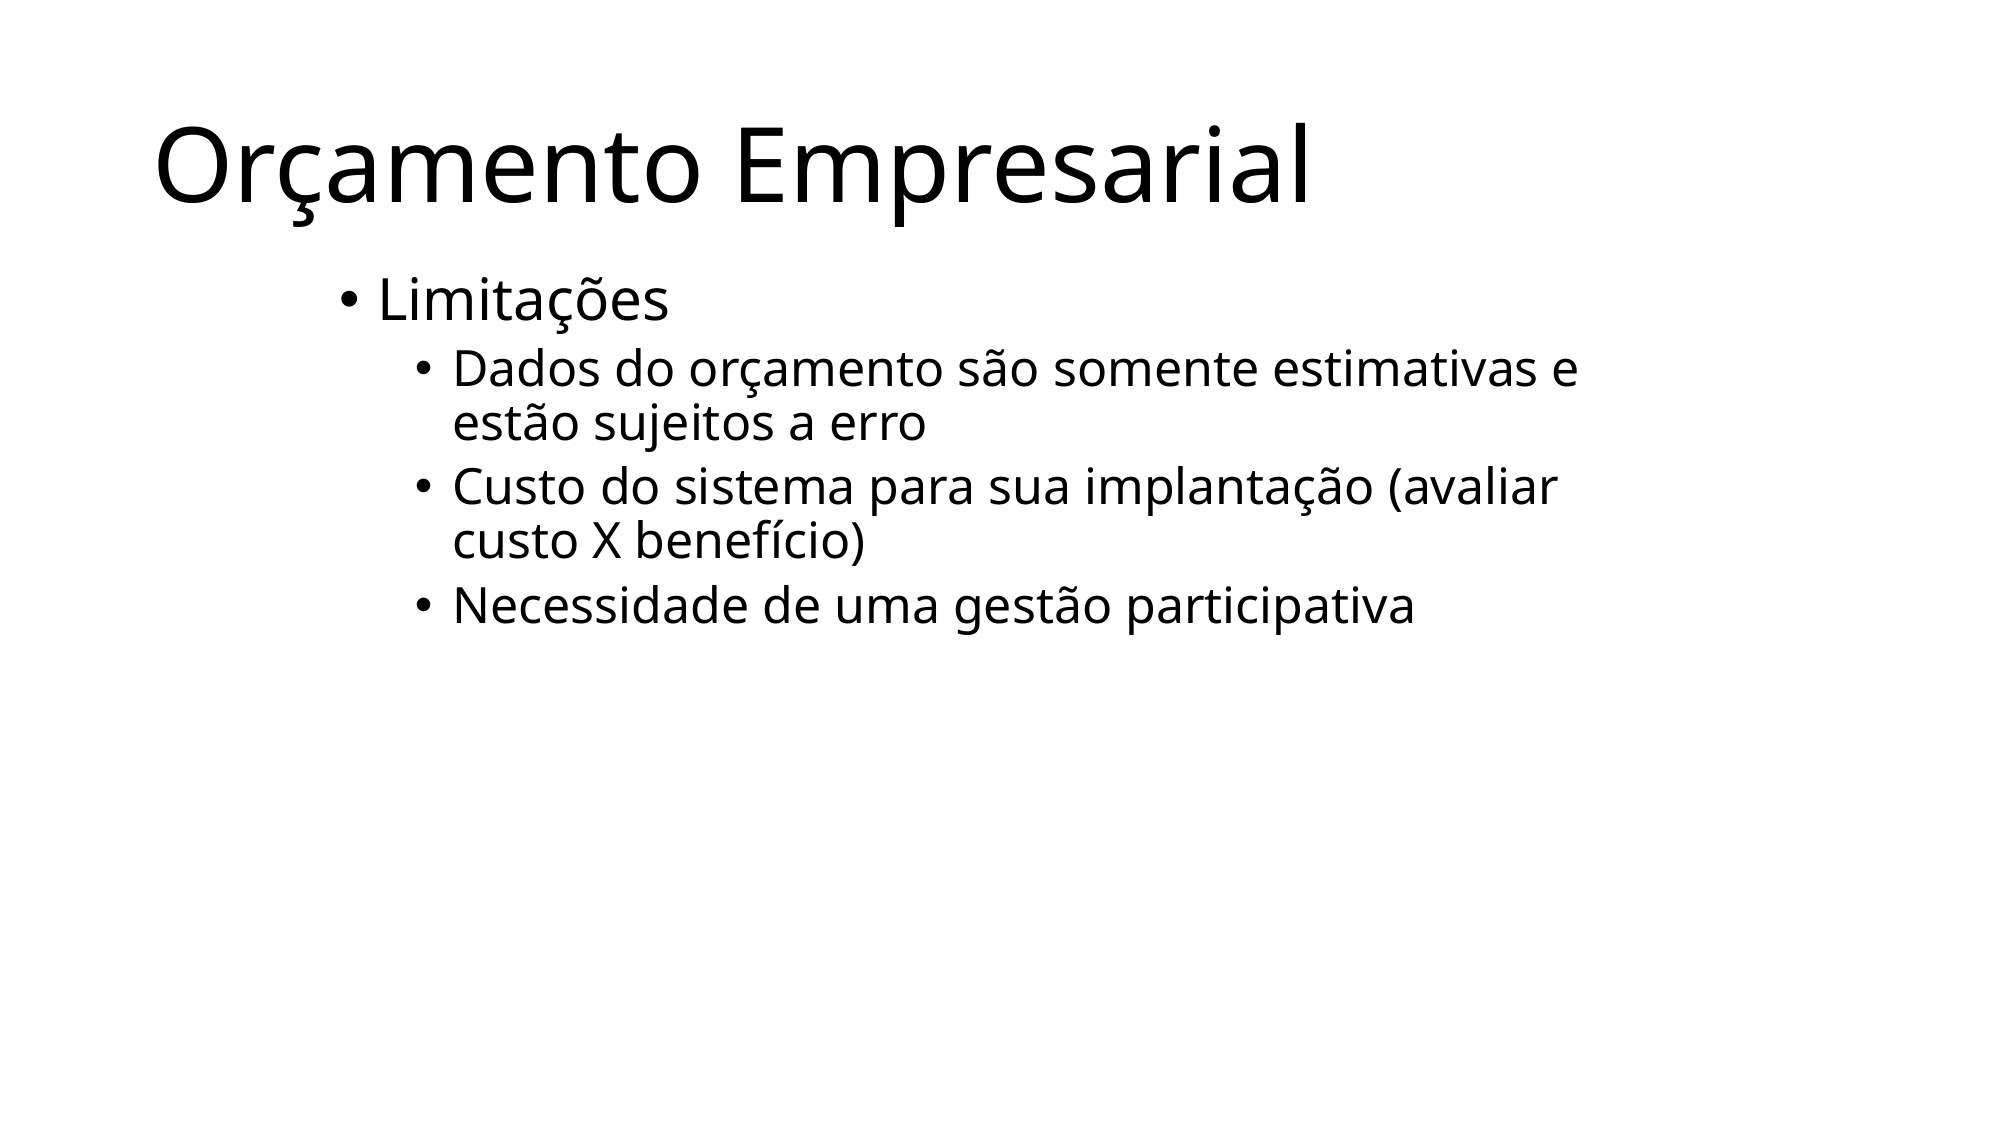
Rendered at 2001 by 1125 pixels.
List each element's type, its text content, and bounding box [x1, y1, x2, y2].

title Orçamento Empresarial [137, 59, 1863, 278]
list Limitações Dados do orçamento são somente estimativas e estão sujeitos a erro Custo do sistema para sua implantação (avaliar custo X benefício) Necessidade de uma gestão participativa [324, 278, 1675, 906]
